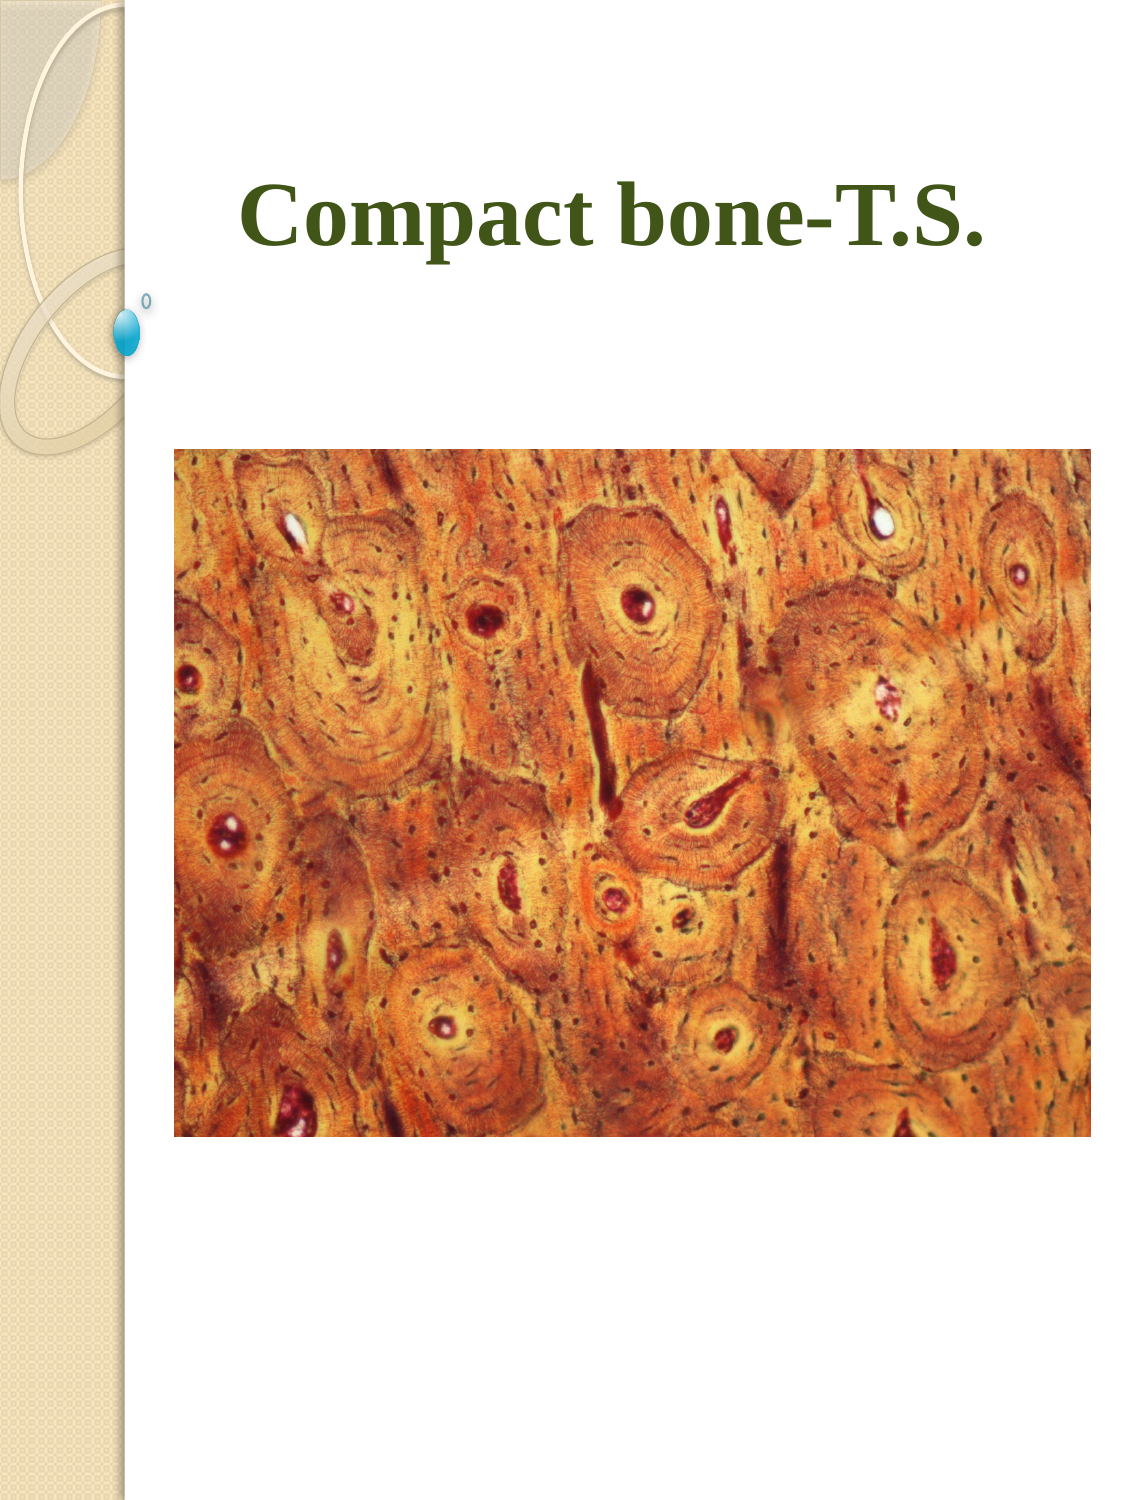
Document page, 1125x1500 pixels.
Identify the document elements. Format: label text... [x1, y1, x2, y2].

picture [118, 341, 124, 354]
picture [174, 449, 1091, 1137]
title Compact bone-T.S. [162, 137, 1063, 272]
